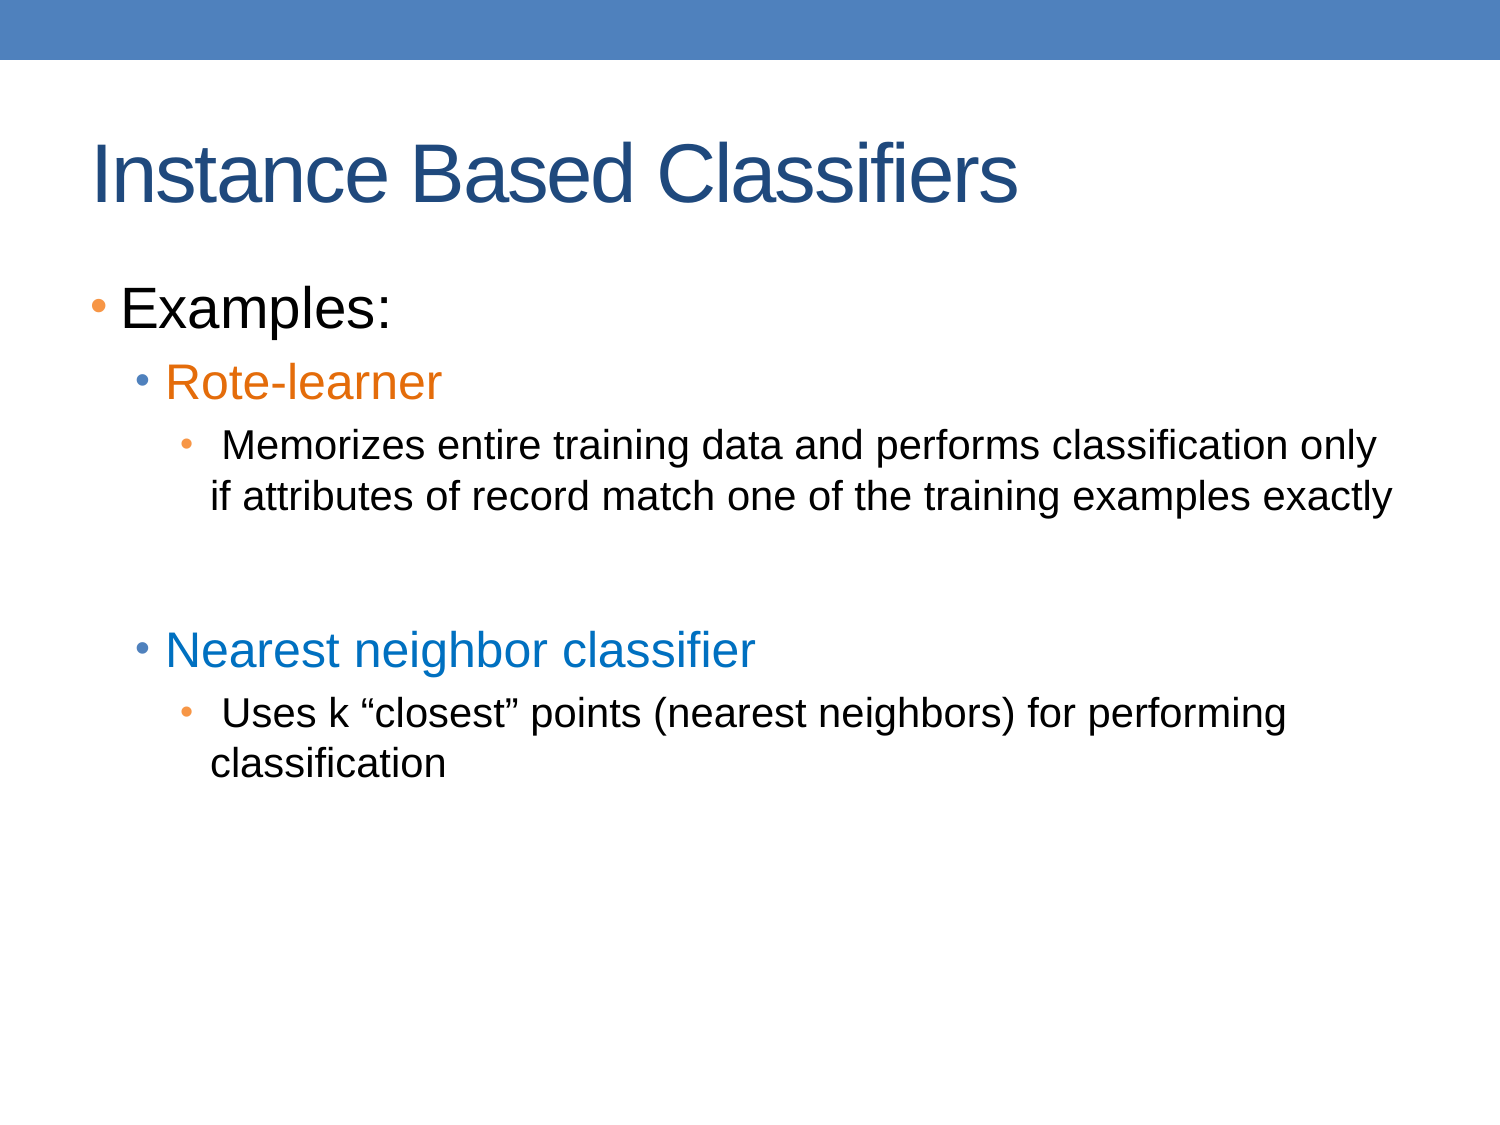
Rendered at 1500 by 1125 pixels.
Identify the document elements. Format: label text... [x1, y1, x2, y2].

title Instance Based Classifiers [75, 87, 1425, 250]
list Examples: Rote-learner Memorizes entire training data and performs classification only if attributes of record match one of the training examples exactly Nearest neighbor classifier Uses k “closest” points (nearest neighbors) for performing classification [75, 262, 1425, 1063]
